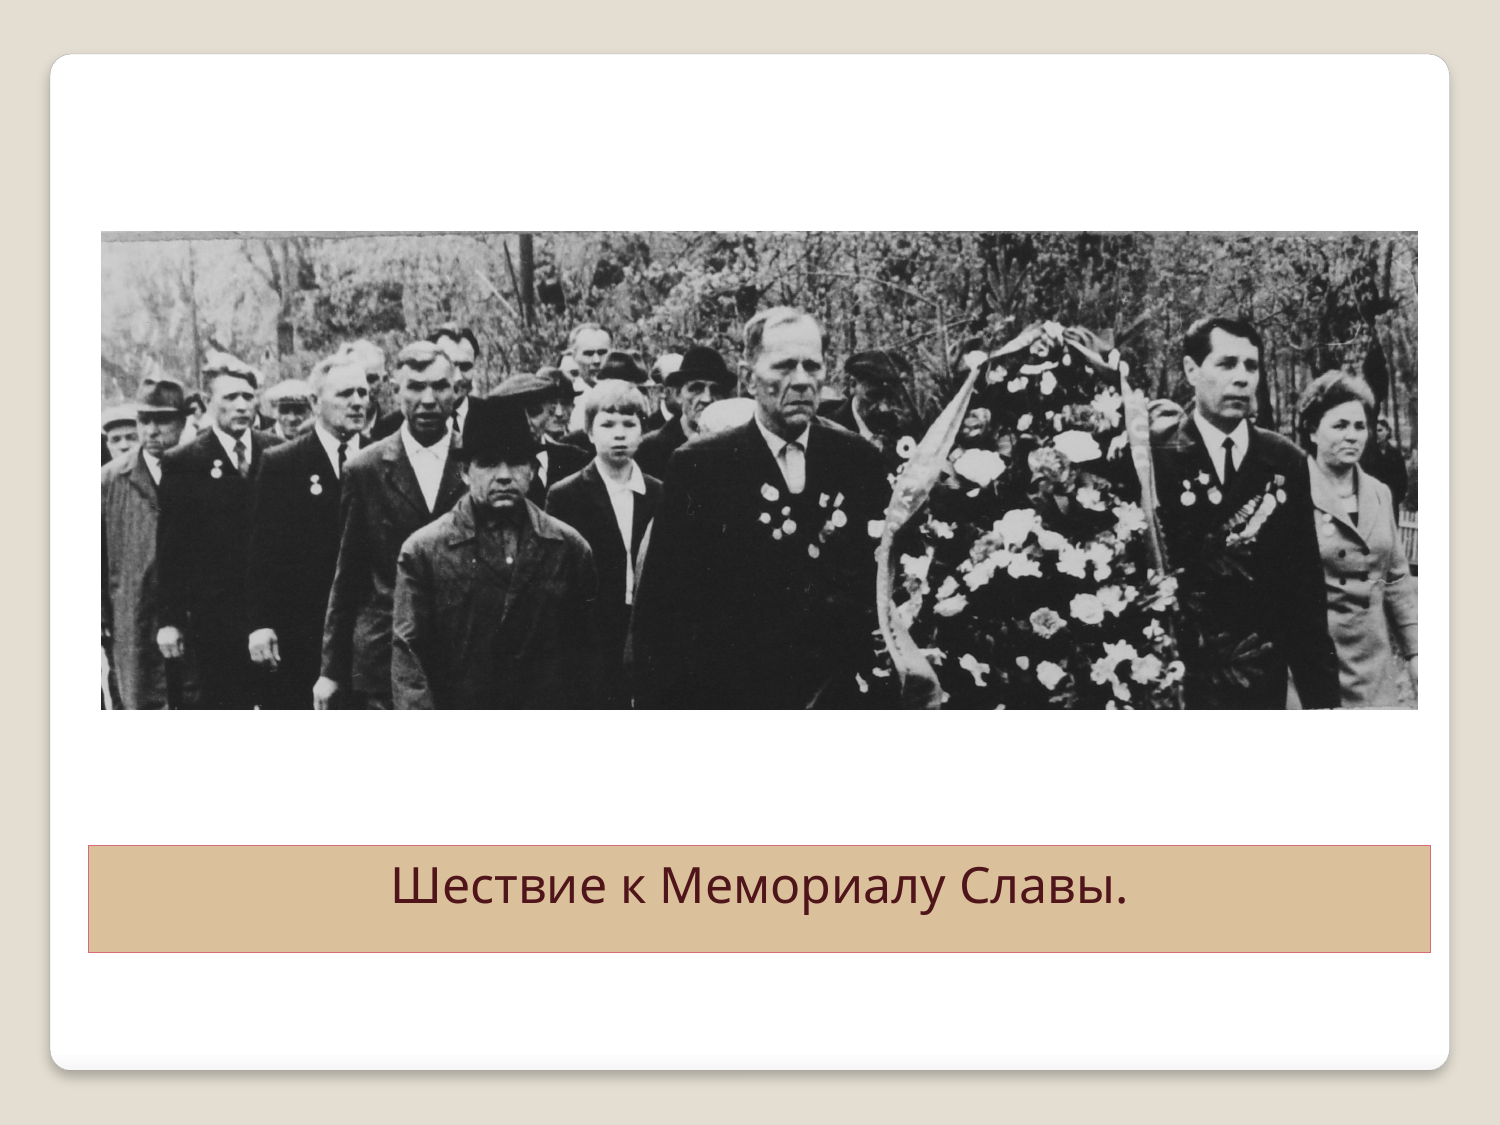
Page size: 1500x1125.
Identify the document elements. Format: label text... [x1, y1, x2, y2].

picture [101, 231, 1419, 710]
text_box Шествие к Мемориалу Славы. [88, 845, 1431, 953]
